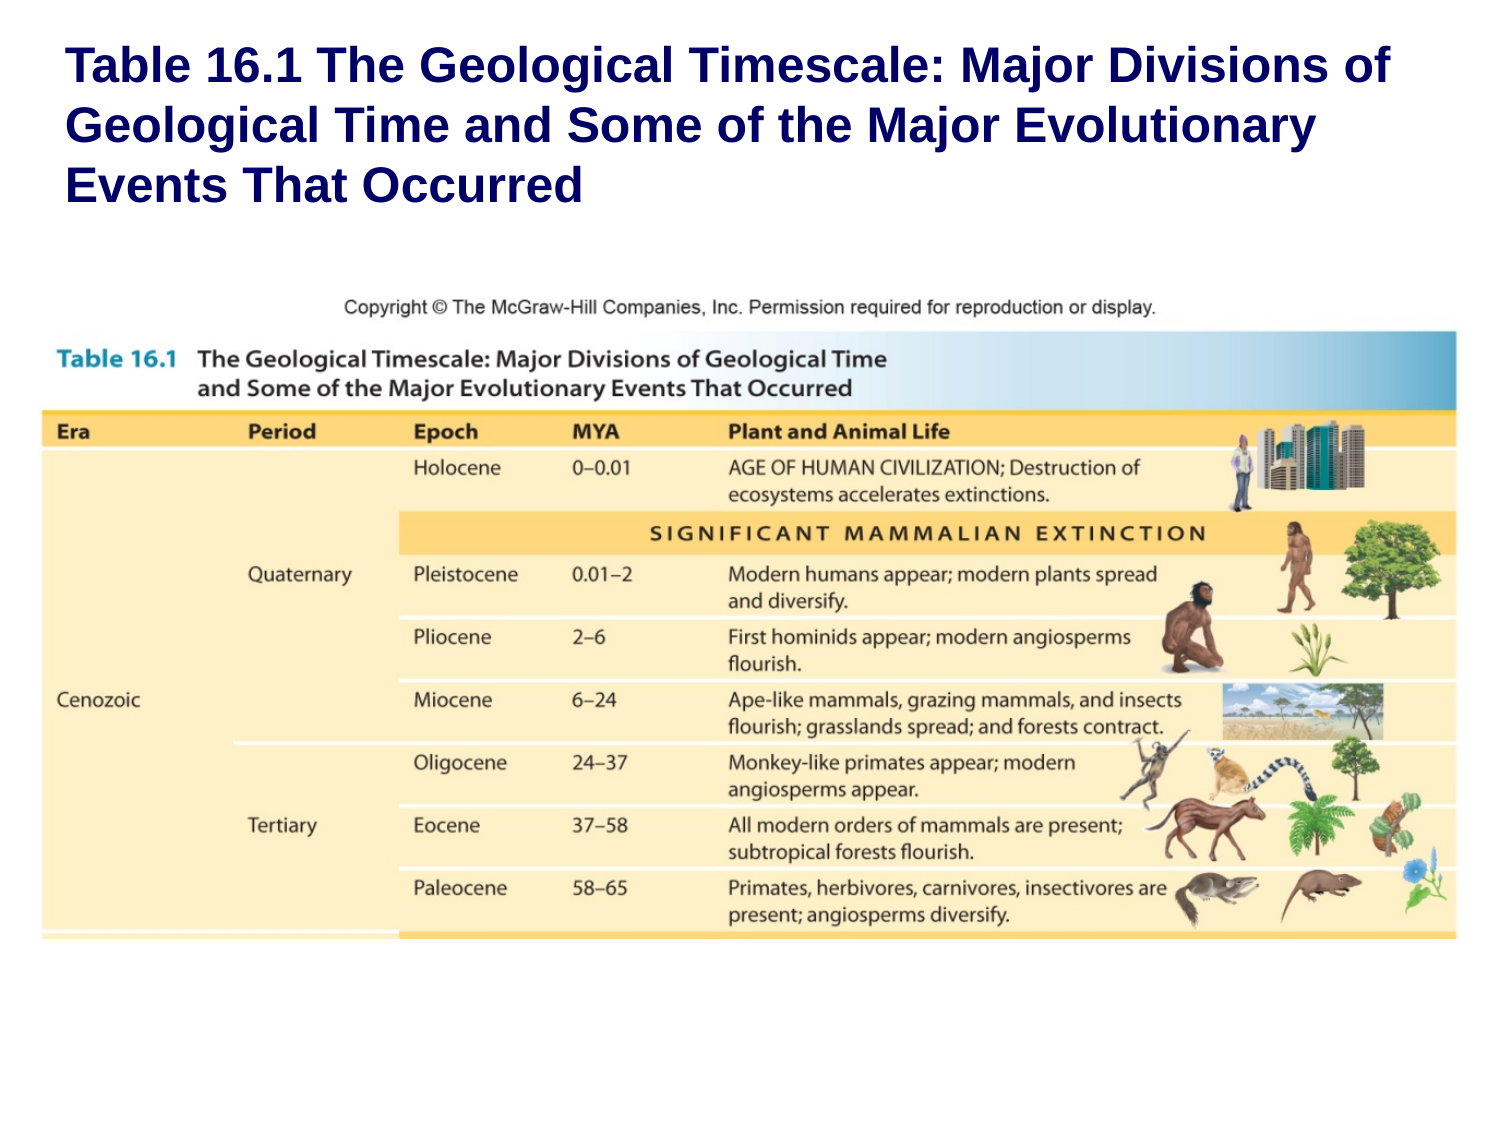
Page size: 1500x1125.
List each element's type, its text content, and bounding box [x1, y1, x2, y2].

picture [37, 298, 1463, 939]
text_box Table 16.1 The Geological Timescale: Major Divisions of Geological Time and Some of the Major Evolutionary Events That Occurred [50, 24, 1438, 221]
